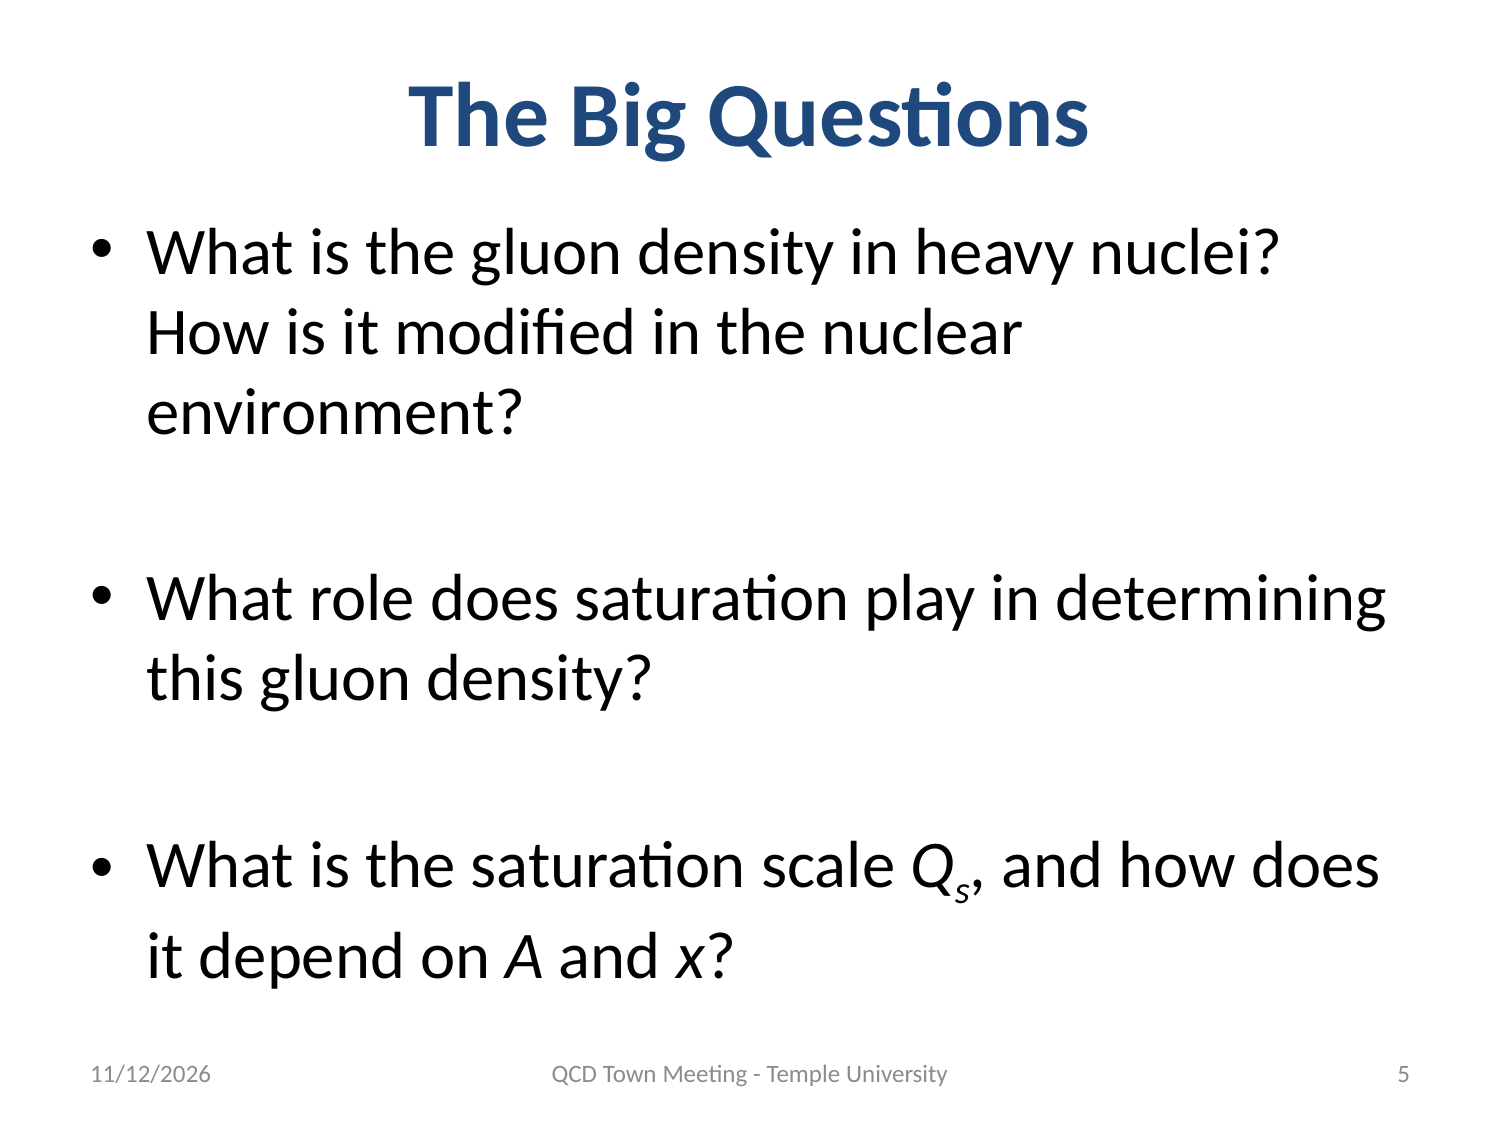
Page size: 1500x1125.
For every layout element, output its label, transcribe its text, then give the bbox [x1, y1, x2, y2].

title The Big Questions [75, 45, 1425, 175]
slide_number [75, 1042, 425, 1103]
footer QCD Town Meeting - Temple University [512, 1042, 988, 1103]
list What is the gluon density in heavy nuclei? How is it modified in the nuclear environment? What role does saturation play in determining this gluon density? What is the saturation scale Qs, and how does it depend on A and x? [75, 200, 1425, 1005]
slide_number 5 [1074, 1042, 1425, 1103]
